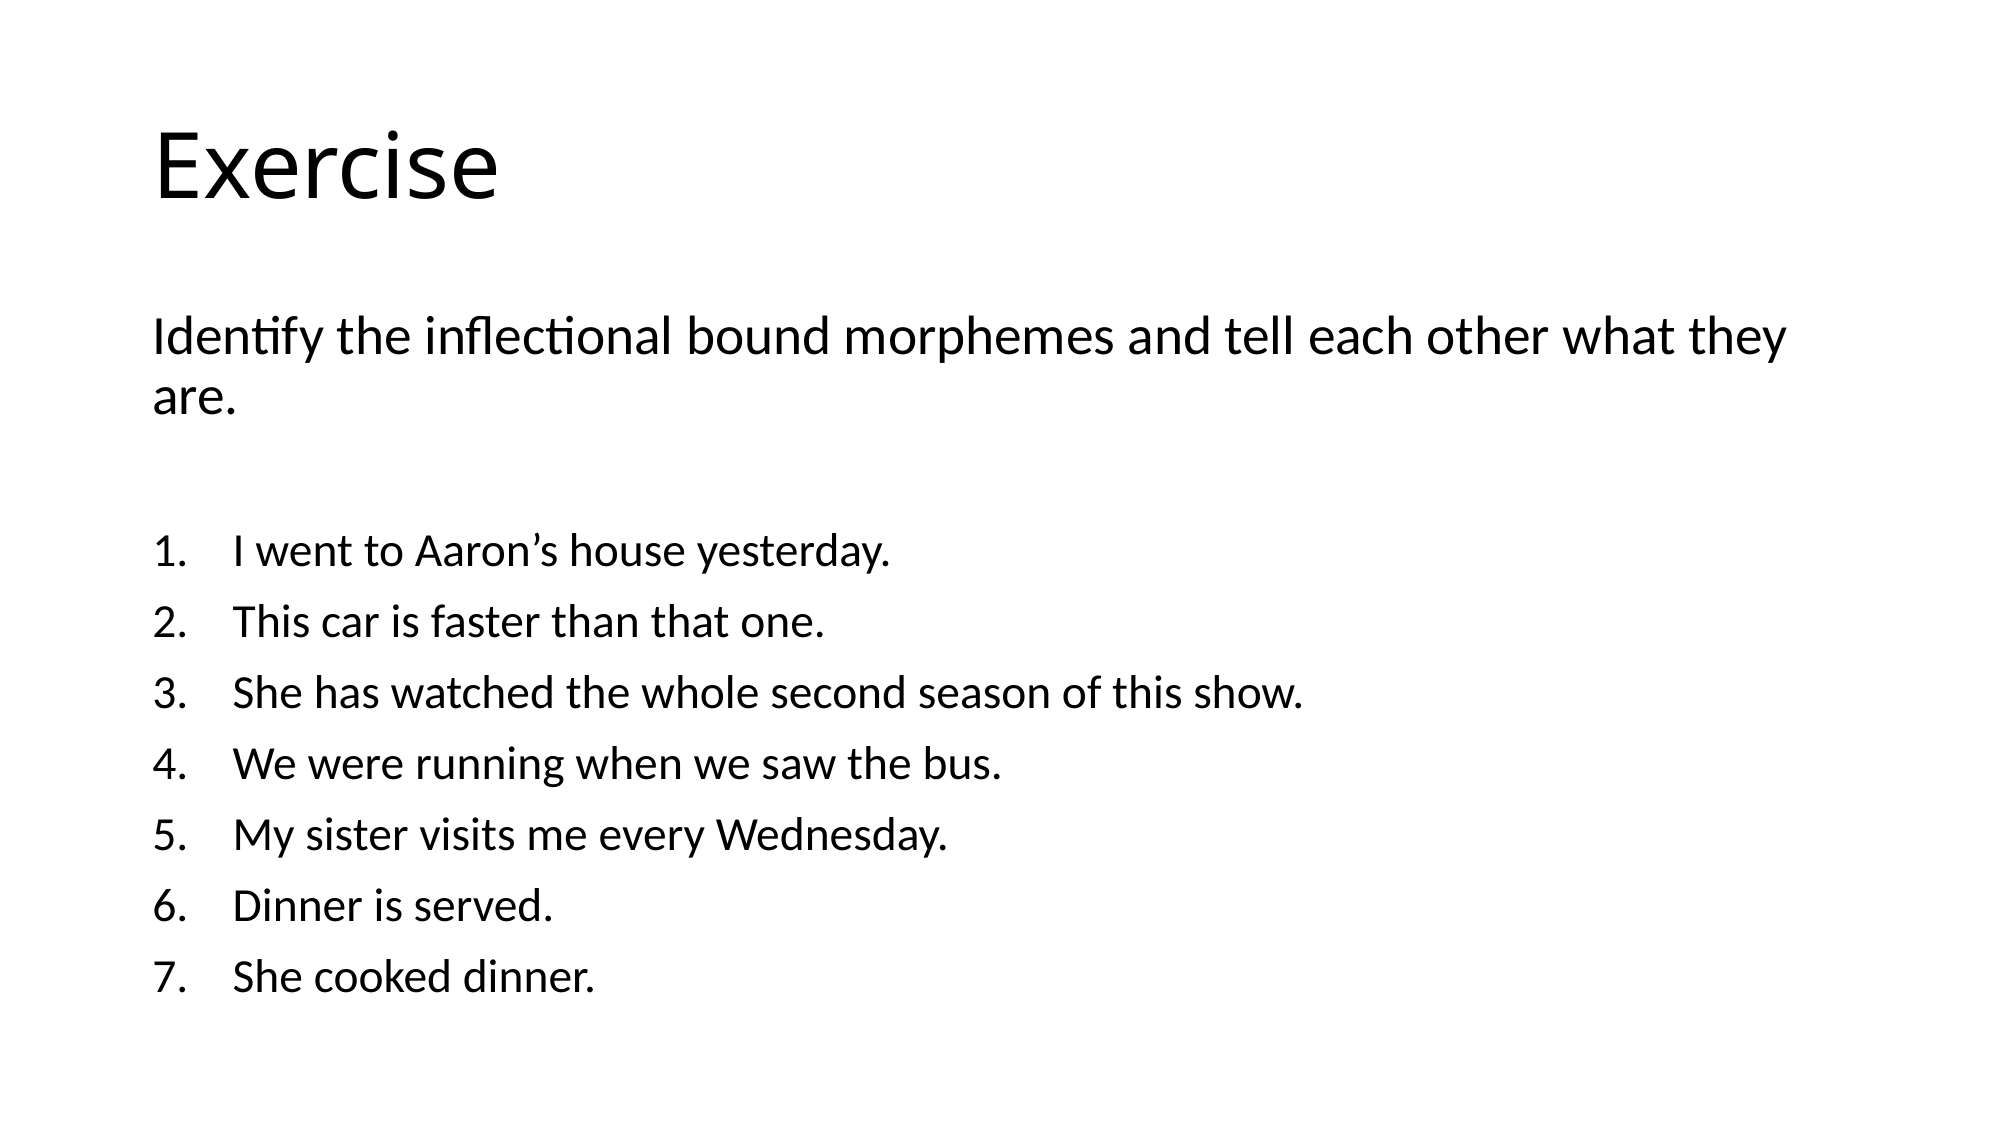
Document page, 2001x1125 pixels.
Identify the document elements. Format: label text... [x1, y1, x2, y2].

title Exercise [137, 59, 1863, 278]
list Identify the inflectional bound morphemes and tell each other what they are. I went to Aaron’s house yesterday. This car is faster than that one. She has watched the whole second season of this show. We were running when we saw the bus. My sister visits me every Wednesday. Dinner is served. She cooked dinner. [137, 299, 1863, 1014]
